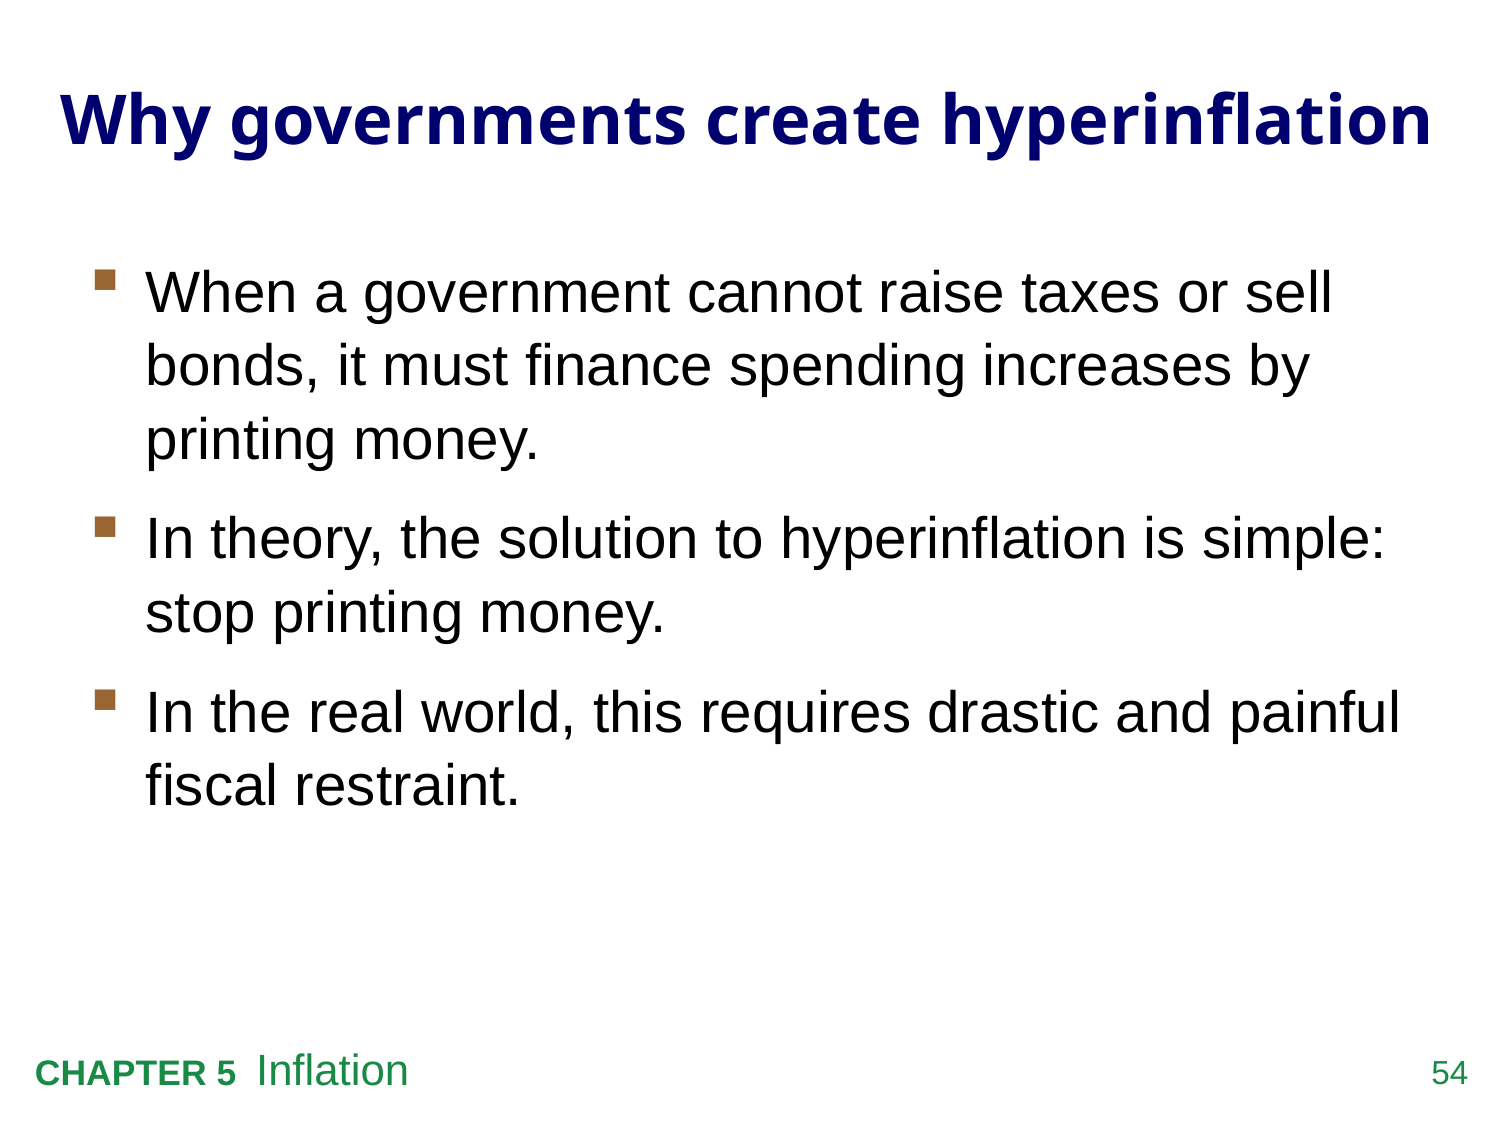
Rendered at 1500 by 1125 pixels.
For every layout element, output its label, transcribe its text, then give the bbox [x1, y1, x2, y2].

list When a government cannot raise taxes or sell bonds, it must finance spending increases by printing money. In theory, the solution to hyperinflation is simple: stop printing money. In the real world, this requires drastic and painful fiscal restraint. [74, 242, 1422, 959]
title Why governments create hyperinflation [60, 41, 1456, 188]
